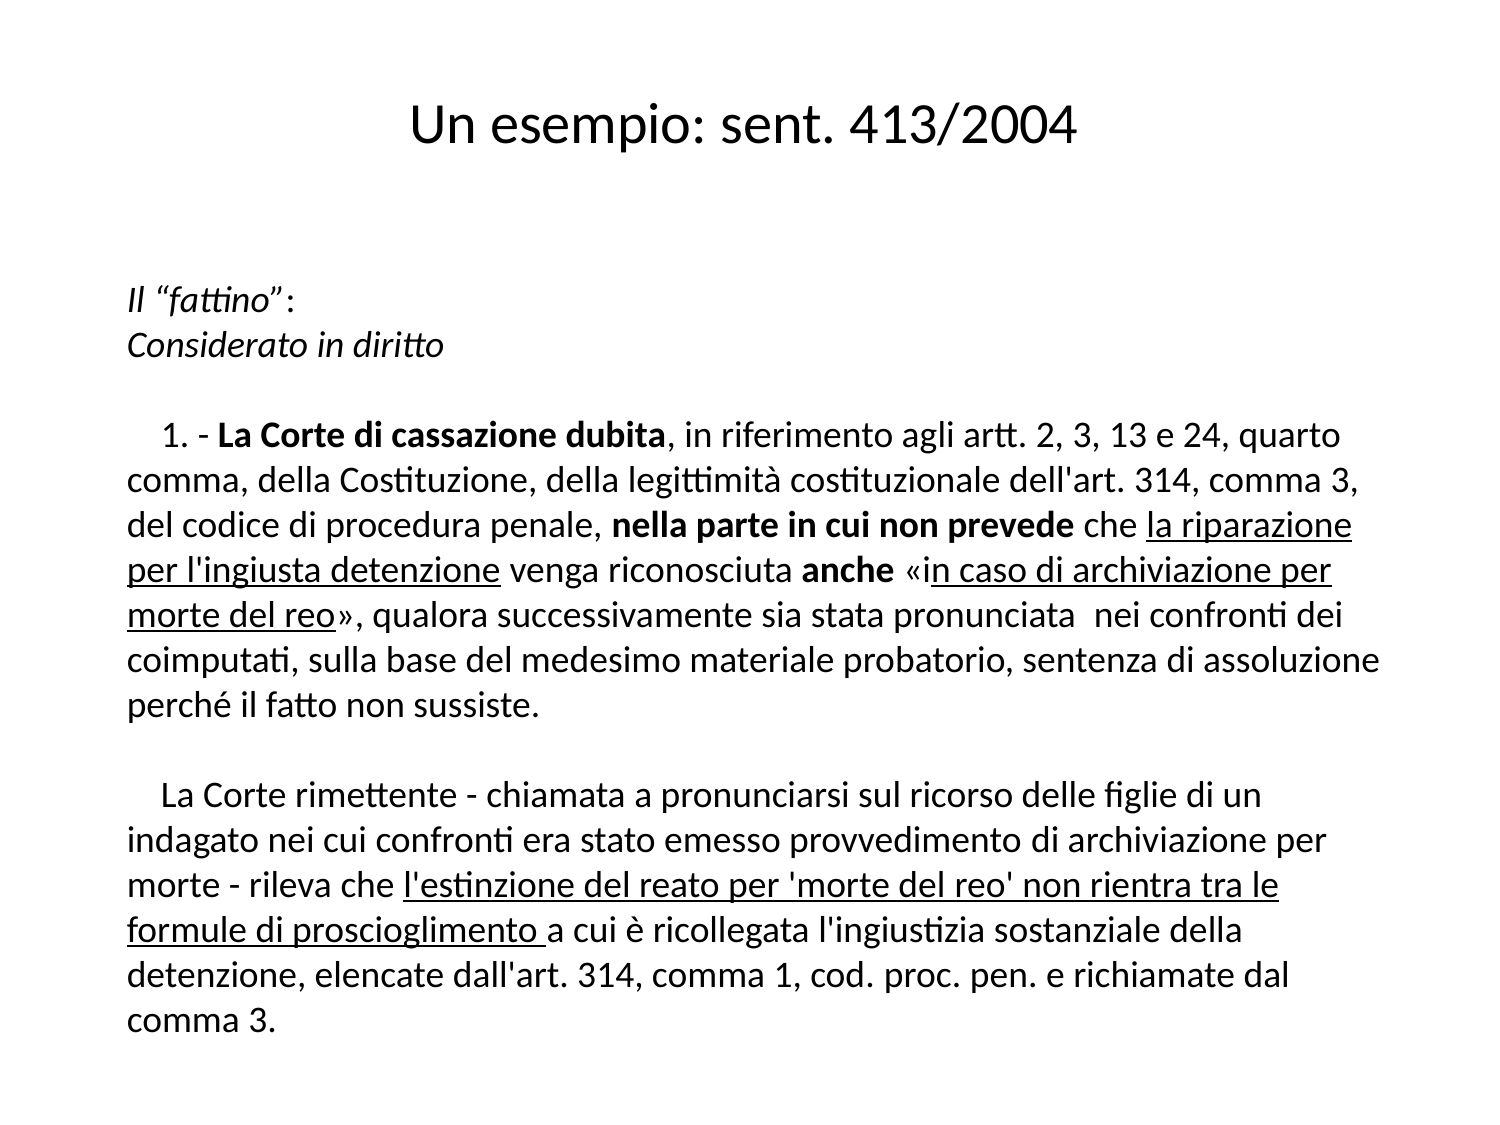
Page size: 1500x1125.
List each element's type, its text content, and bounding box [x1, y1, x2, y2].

text_box Il “fattino”: Considerato in diritto 1. - La Corte di cassazione dubita, in riferimento agli artt. 2, 3, 13 e 24, quarto comma, della Costituzione, della legittimità costituzionale dell'art. 314, comma 3, del codice di procedura penale, nella parte in cui non prevede che la riparazione per l'ingiusta detenzione venga riconosciuta anche «in caso di archiviazione per morte del reo», qualora successivamente sia stata pronunciata nei confronti dei coimputati, sulla base del medesimo materiale probatorio, sentenza di assoluzione perché il fatto non sussiste. La Corte rimettente - chiamata a pronunciarsi sul ricorso delle figlie di un indagato nei cui confronti era stato emesso provvedimento di archiviazione per morte - rileva che l'estinzione del reato per 'morte del reo' non rientra tra le formule di proscioglimento a cui è ricollegata l'ingiustizia sostanziale della detenzione, elencate dall'art. 314, comma 1, cod. proc. pen. e richiamate dal comma 3. [112, 267, 1412, 1047]
text_box Un esempio: sent. 413/2004 [135, 78, 1353, 163]
